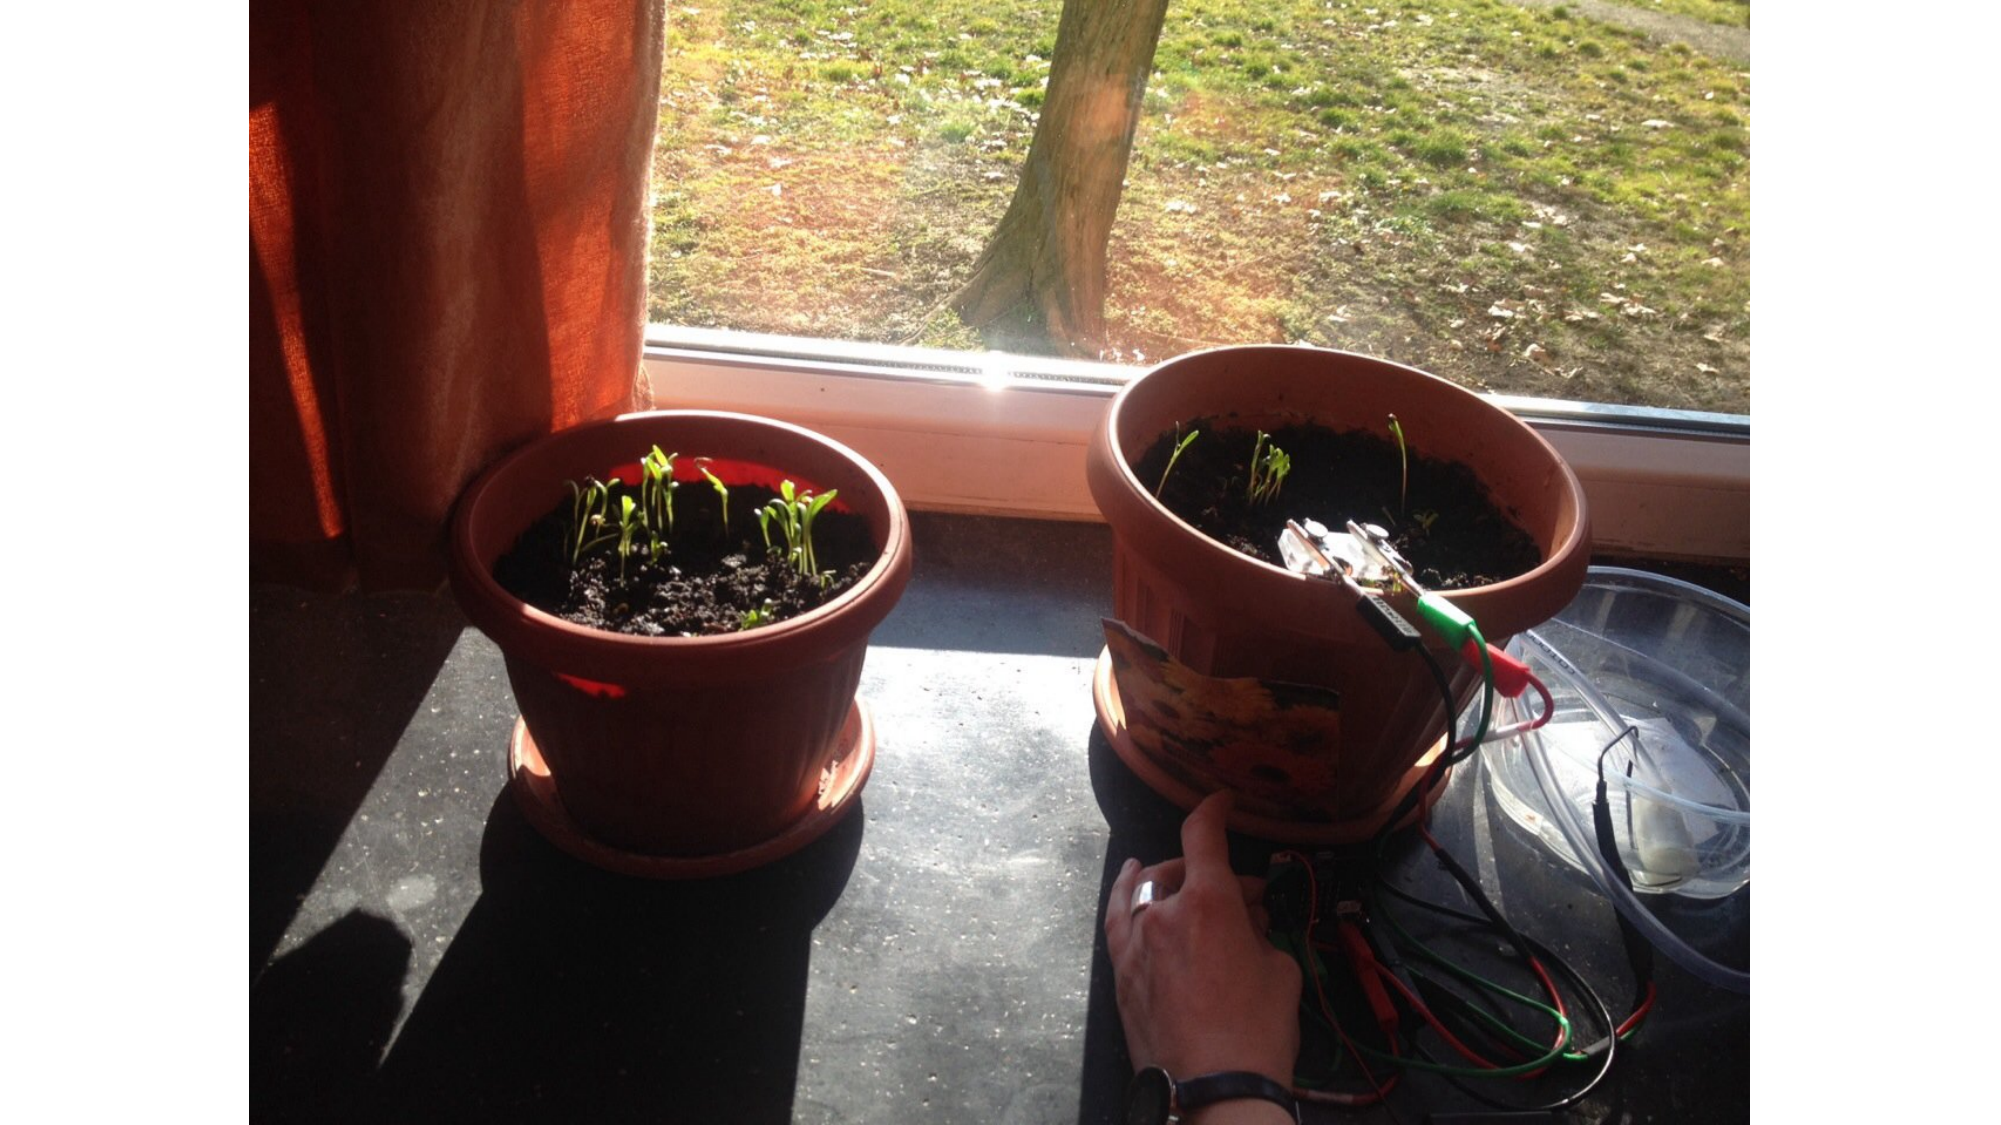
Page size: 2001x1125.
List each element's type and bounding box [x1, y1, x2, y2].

picture [249, 0, 1750, 1125]
